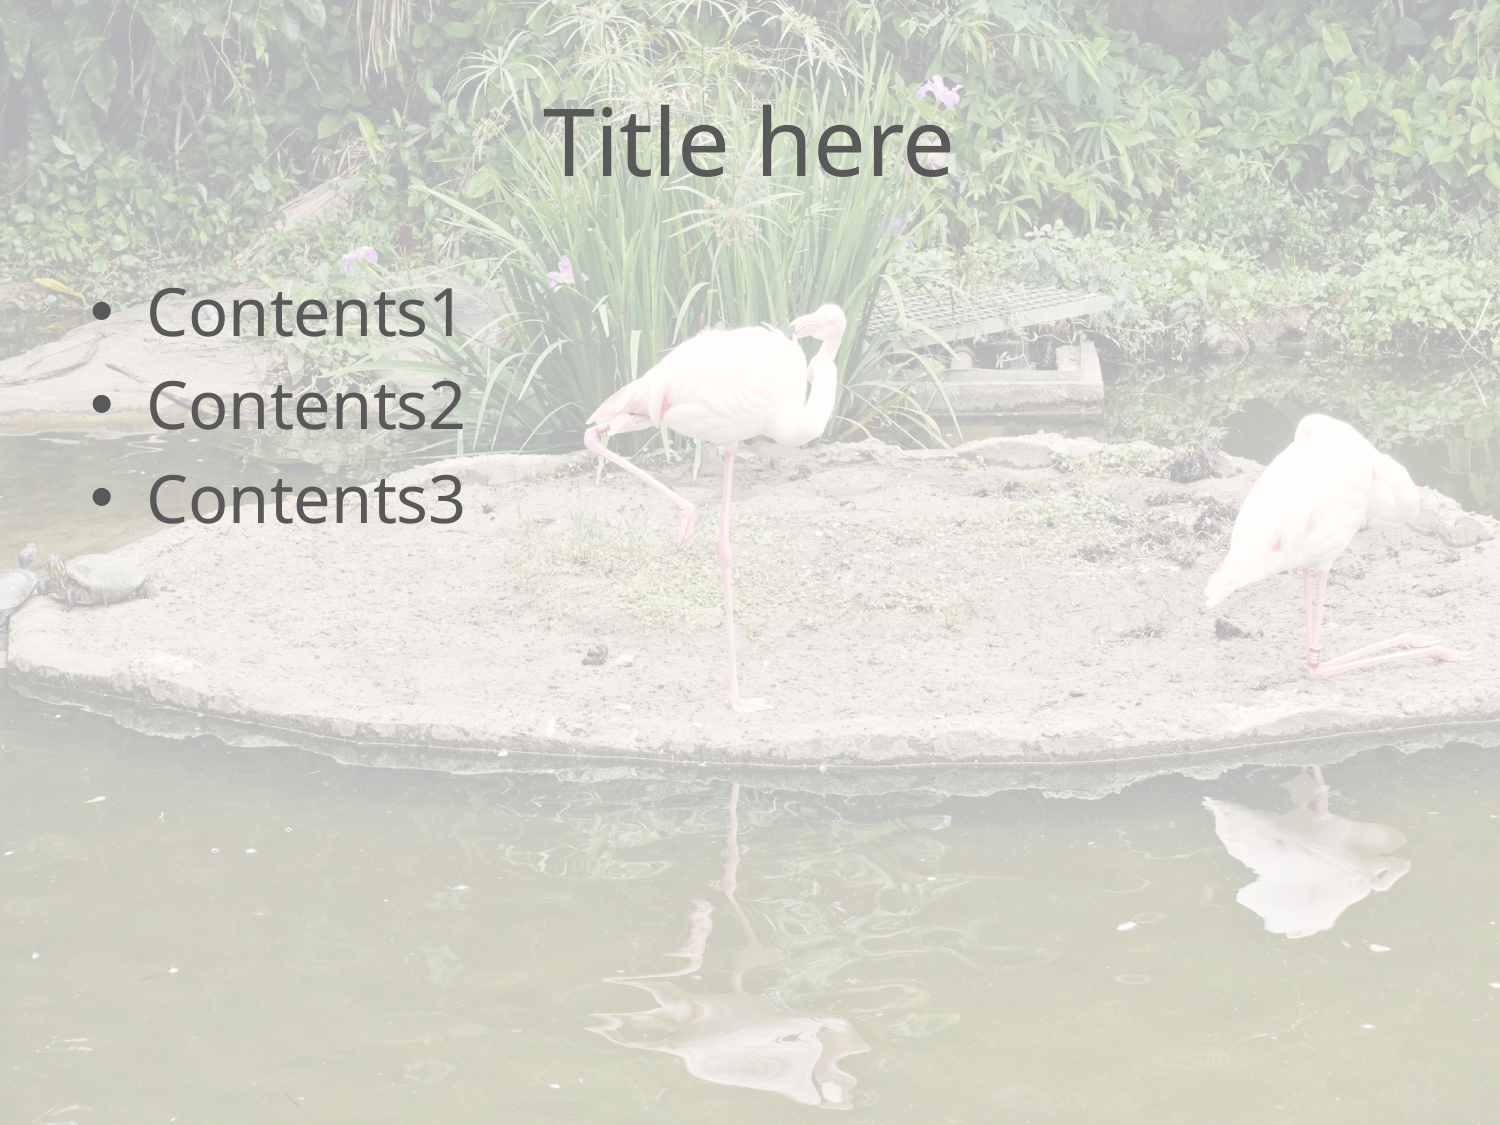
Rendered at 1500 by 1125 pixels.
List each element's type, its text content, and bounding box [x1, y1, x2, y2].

title Title here [75, 45, 1425, 233]
list Contents1 Contents2 Contents3 [75, 262, 1425, 1005]
text_box [0, 0, 1500, 1125]
